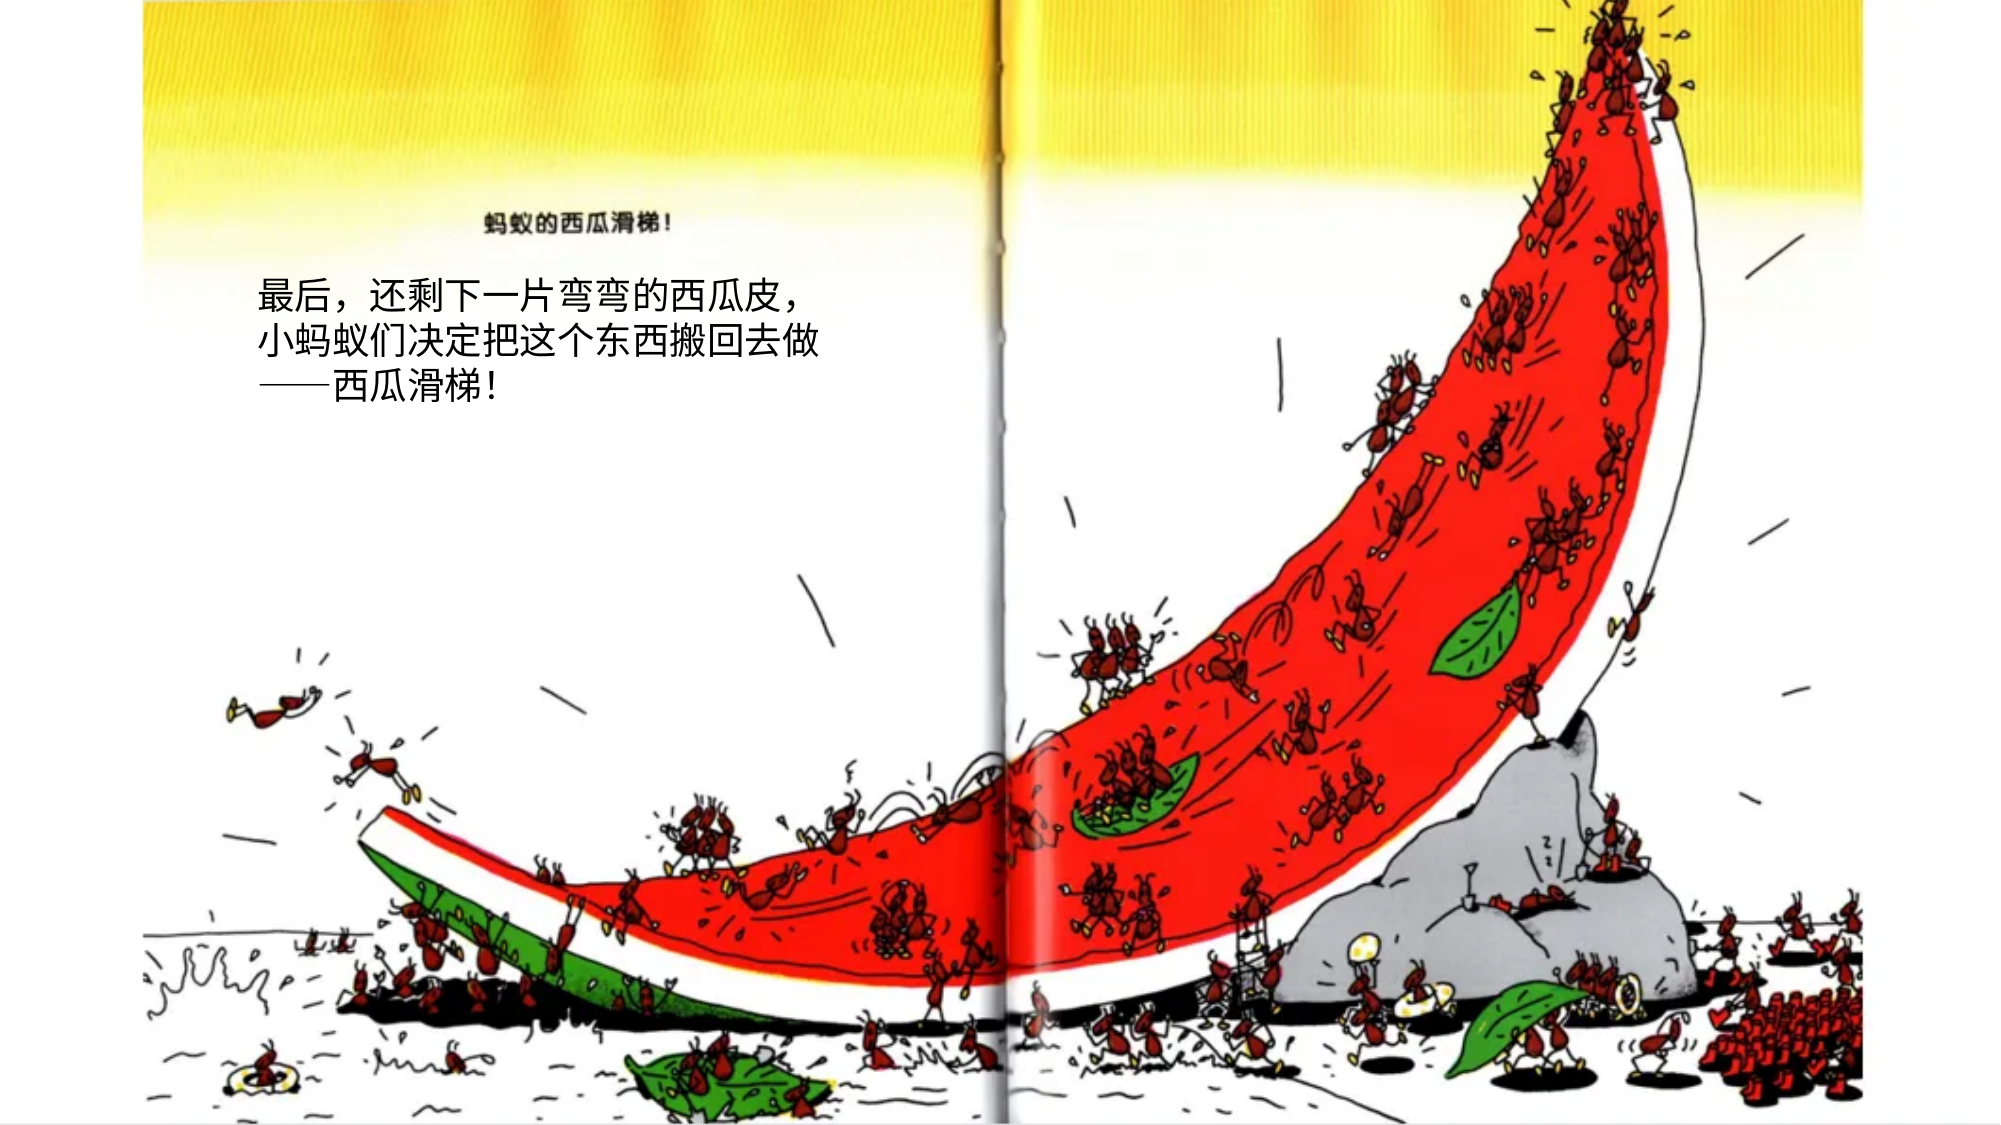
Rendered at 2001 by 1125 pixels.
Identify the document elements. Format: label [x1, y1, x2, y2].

list [0, 0, 2000, 1125]
